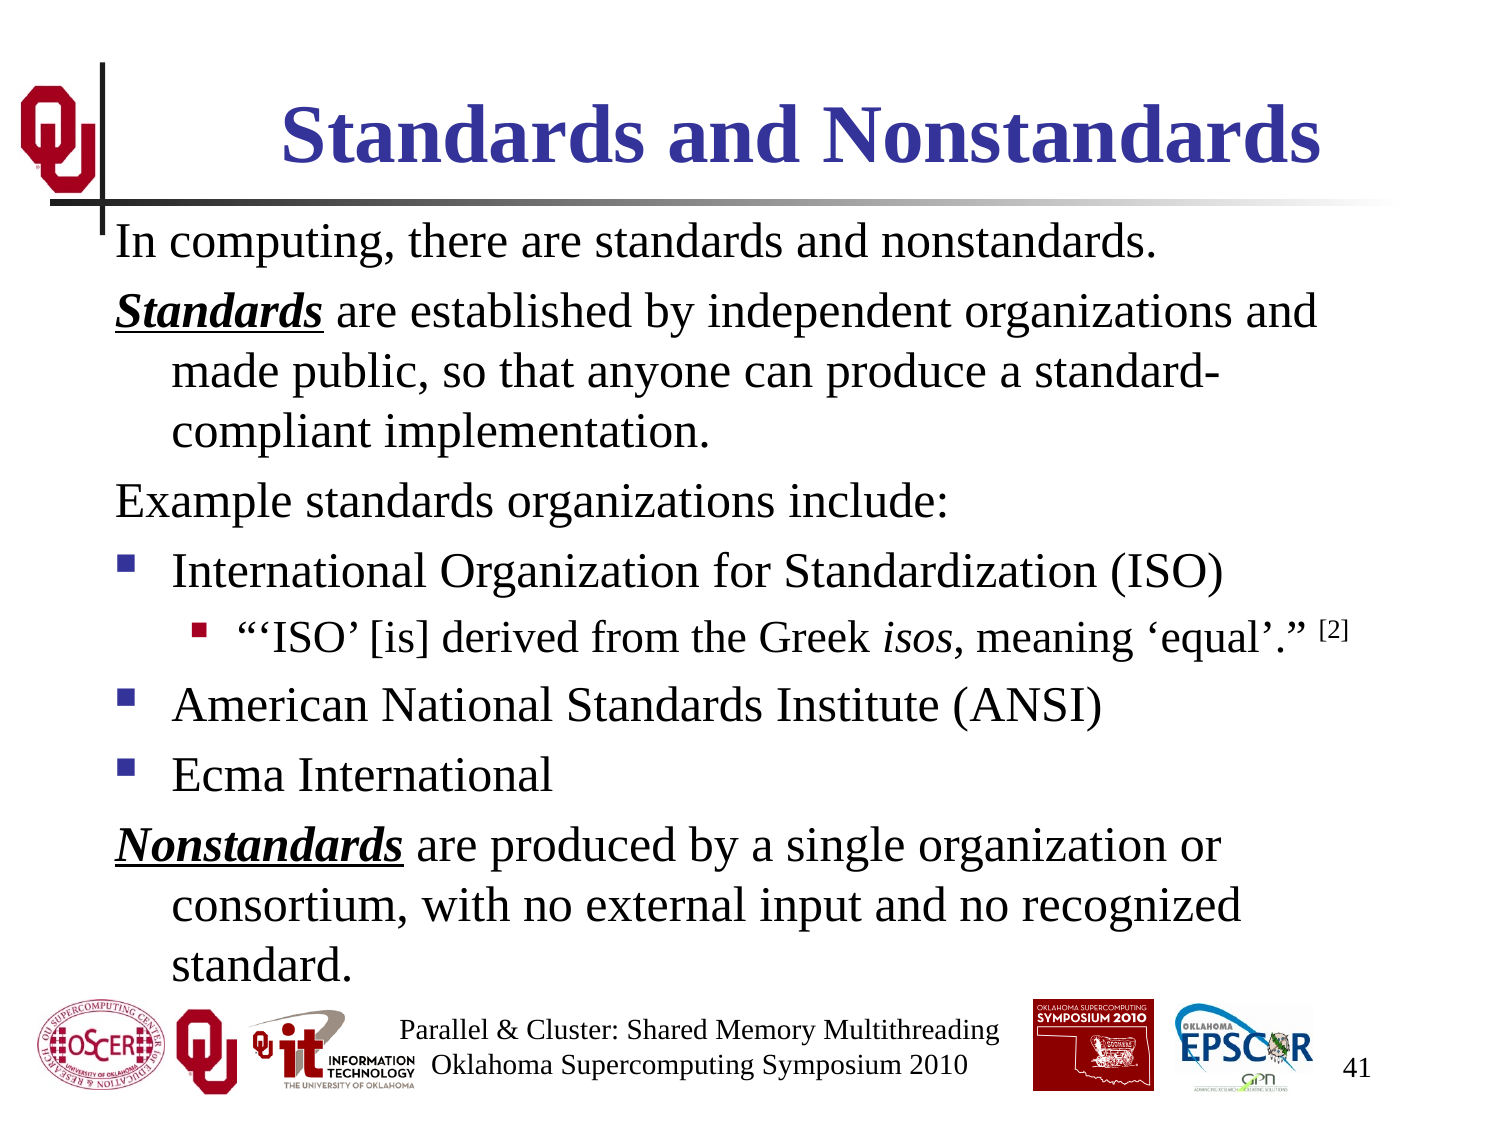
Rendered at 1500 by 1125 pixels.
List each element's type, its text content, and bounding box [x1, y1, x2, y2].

picture [1188, 1011, 1216, 1015]
footer Parallel & Cluster: Shared Memory Multithreading Oklahoma Supercomputing Symposium 2010 [262, 1012, 1138, 1088]
slide_number 41 [1174, 1015, 1388, 1091]
picture [1187, 1091, 1294, 1098]
picture [18, 83, 97, 196]
picture [1175, 1003, 1313, 1015]
title Standards and Nonstandards [162, 74, 1442, 187]
picture [174, 999, 425, 1099]
picture [37, 999, 165, 1090]
list In computing, there are standards and nonstandards. Standards are established by independent organizations and made public, so that anyone can produce a standard-compliant implementation. Example standards organizations include: International Organization for Standardization (ISO) “‘ISO’ [is] derived from the Greek isos, meaning ‘equal’.” [2] American National Standards Institute (ANSI) Ecma International Nonstandards are produced by a single organization or consortium, with no external input and no recognized standard. [99, 199, 1401, 963]
